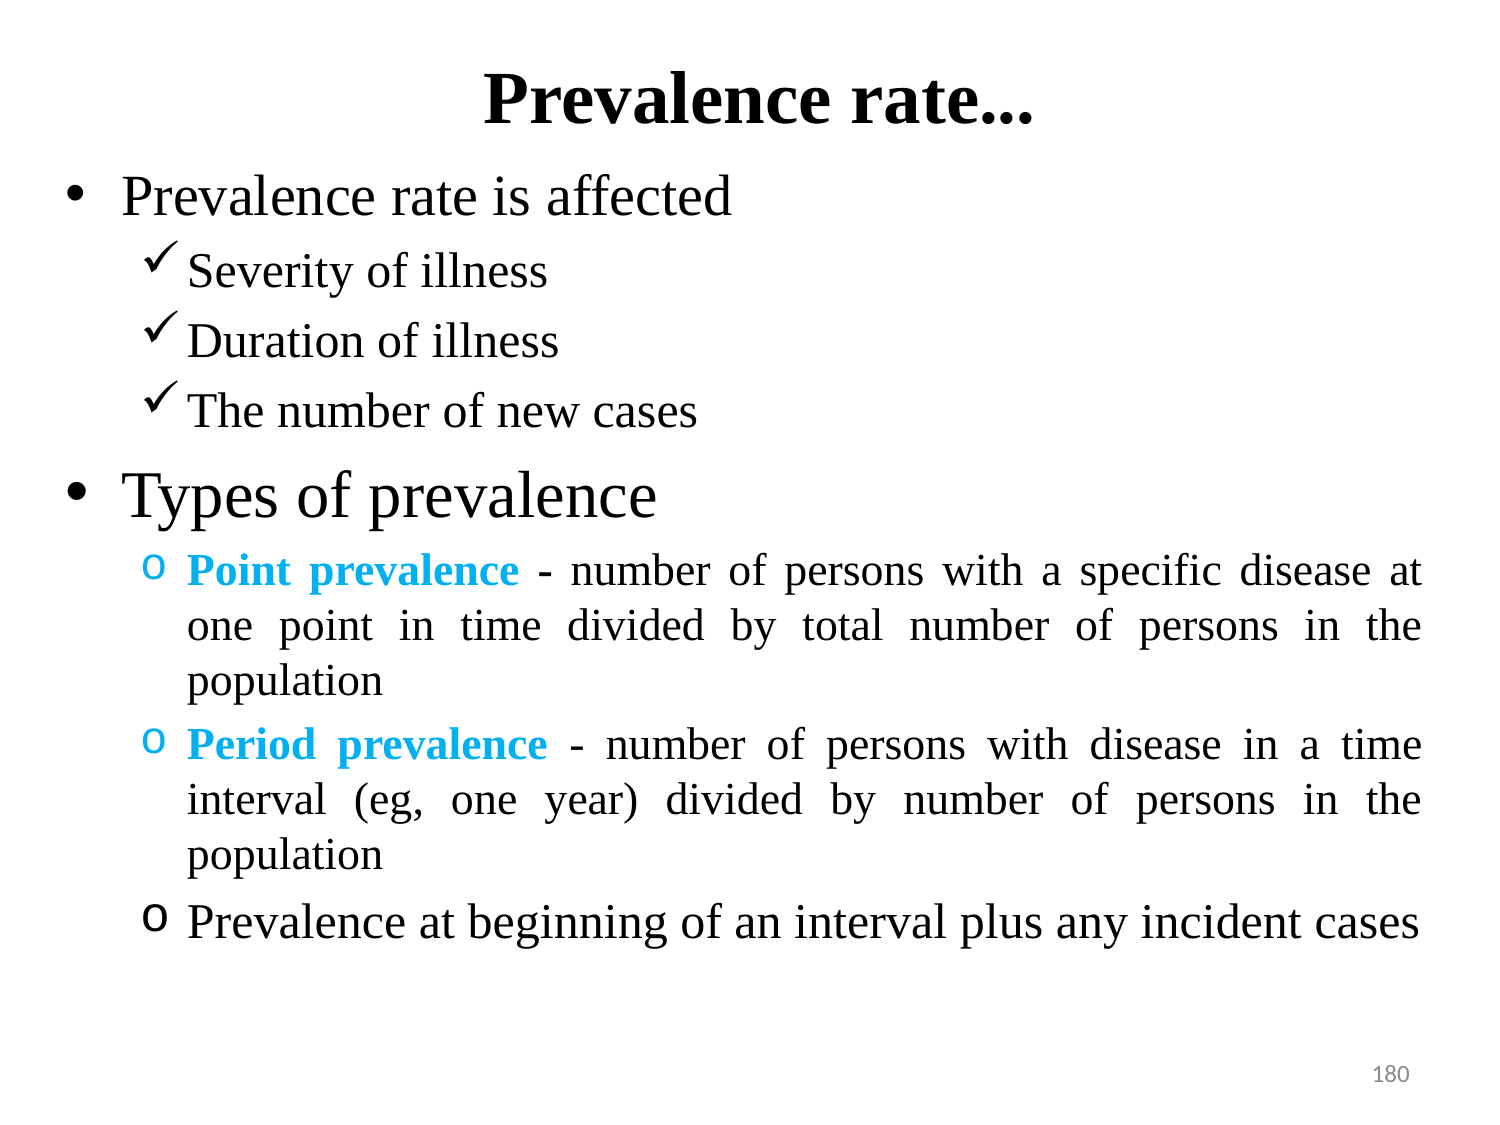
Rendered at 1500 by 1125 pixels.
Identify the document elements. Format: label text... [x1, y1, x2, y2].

title Prevalence rate... [100, 37, 1438, 149]
list Prevalence rate is affected Severity of illness Duration of illness The number of new cases Types of prevalence Point prevalence - number of persons with a specific disease at one point in time divided by total number of persons in the population Period prevalence - number of persons with disease in a time interval (eg, one year) divided by number of persons in the population Prevalence at beginning of an interval plus any incident cases [50, 149, 1438, 1075]
slide_number 180 [1074, 1075, 1425, 1103]
